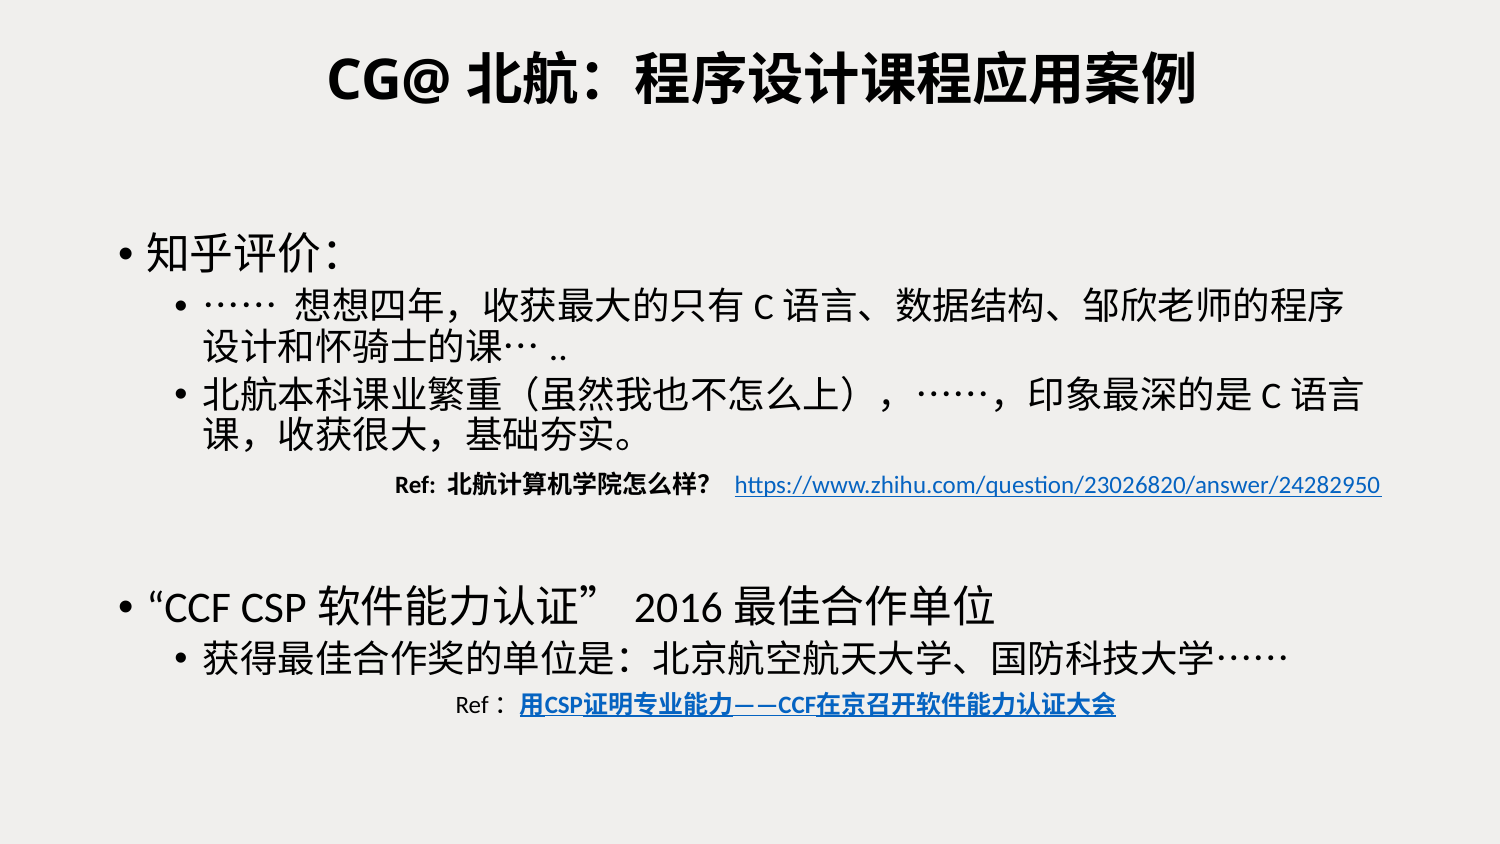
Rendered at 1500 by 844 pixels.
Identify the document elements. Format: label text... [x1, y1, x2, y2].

list 知乎评价： …… 想想四年，收获最大的只有C语言、数据结构、邹欣老师的程序设计和怀骑士的课….. 北航本科课业繁重（虽然我也不怎么上），……，印象最深的是C语言课，收获很大，基础夯实。 Ref: 北航计算机学院怎么样？ https://www.zhihu.com/question/23026820/answer/24282950 “CCF CSP软件能力认证”2016最佳合作单位 获得最佳合作奖的单位是：北京航空航天大学、国防科技大学…… Ref：用CSP证明专业能力——CCF在京召开软件能力认证大会 [103, 224, 1397, 760]
title CG@北航：程序设计课程应用案例 [114, 0, 1409, 164]
